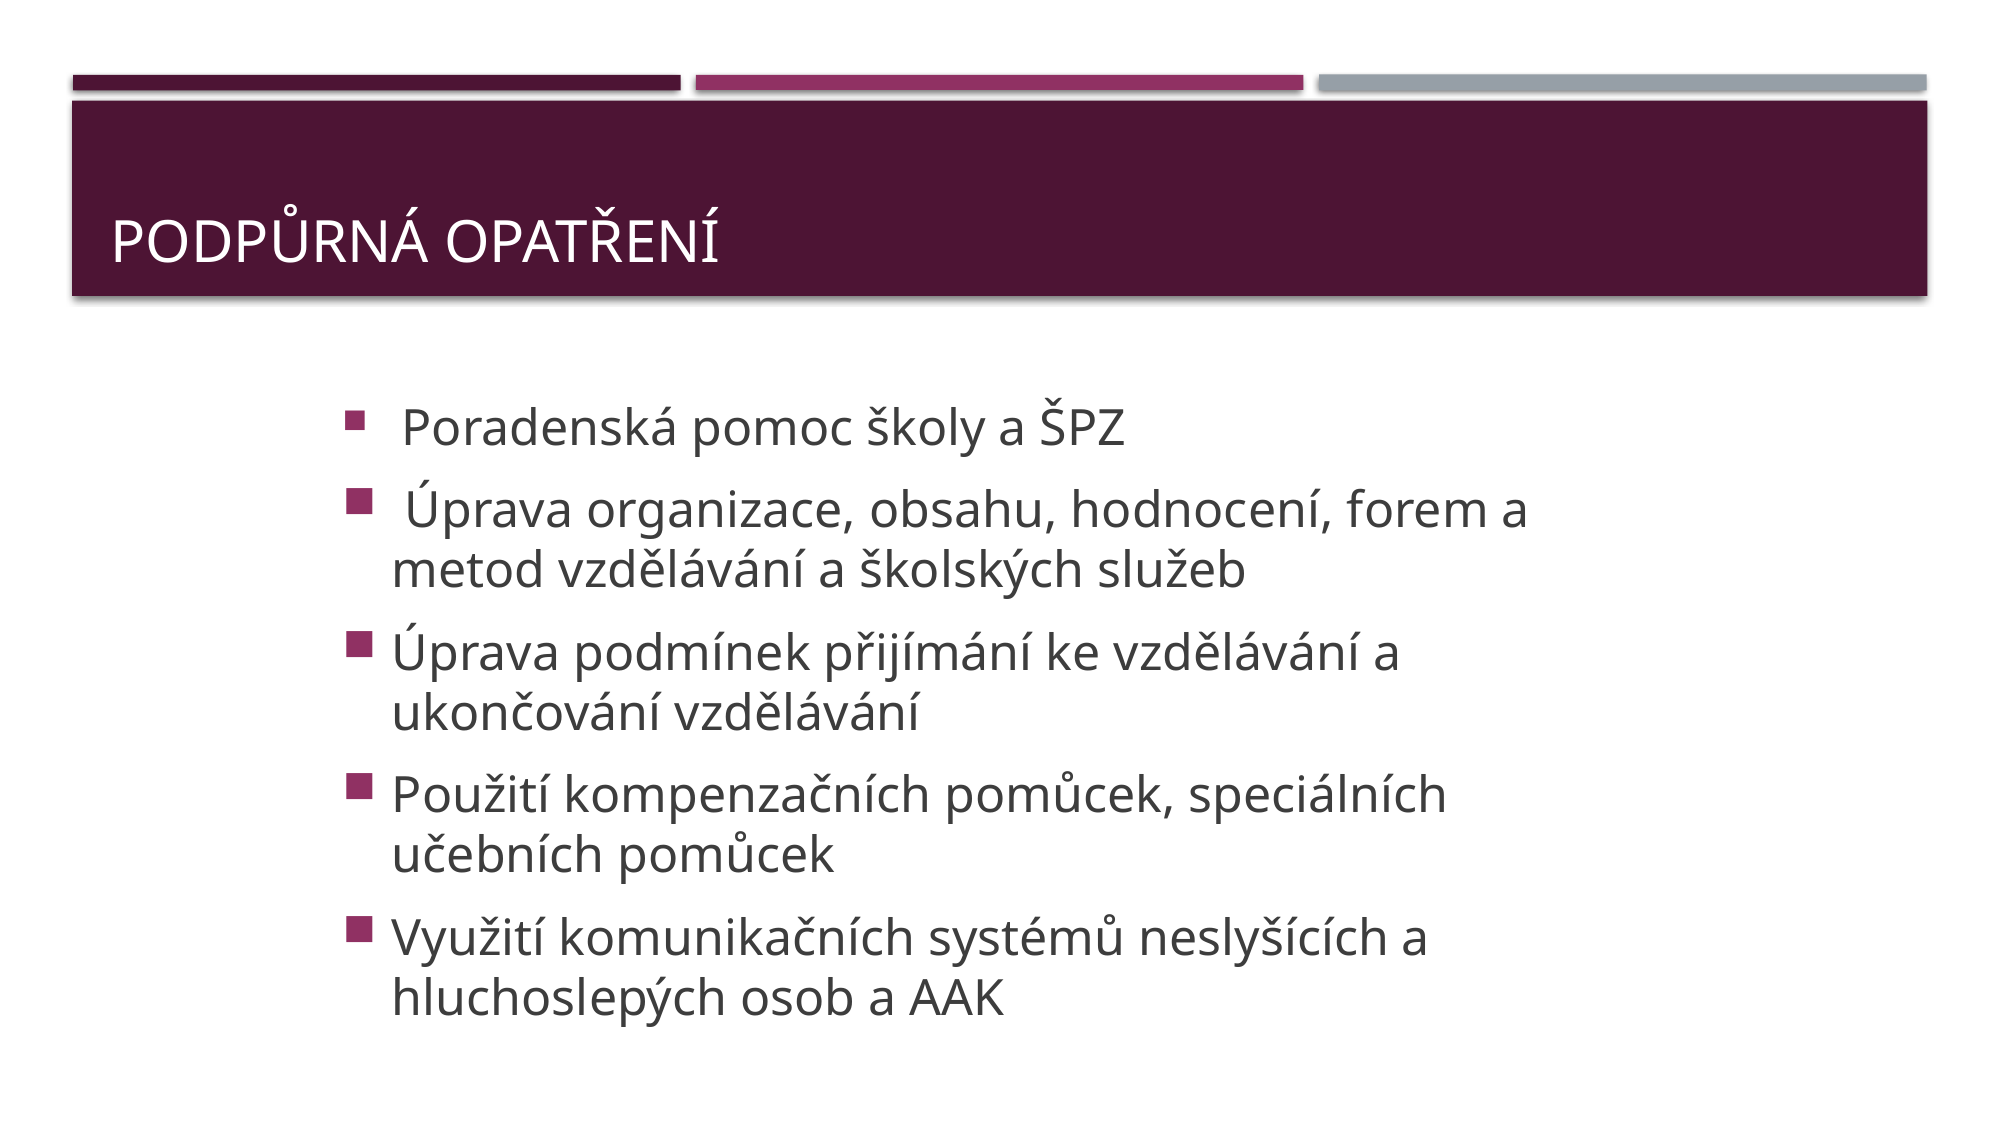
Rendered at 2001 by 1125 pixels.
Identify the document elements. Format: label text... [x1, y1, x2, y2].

list Poradenská pomoc školy a ŠPZ Úprava organizace, obsahu, hodnocení, forem a metod vzdělávání a školských služeb Úprava podmínek přijímání ke vzdělávání a ukončování vzdělávání Použití kompenzačních pomůcek, speciálních učebních pomůcek Využití komunikačních systémů neslyšících a hluchoslepých osob a AAK [326, 349, 1662, 1071]
title Podpůrná opatření [95, 115, 1905, 282]
